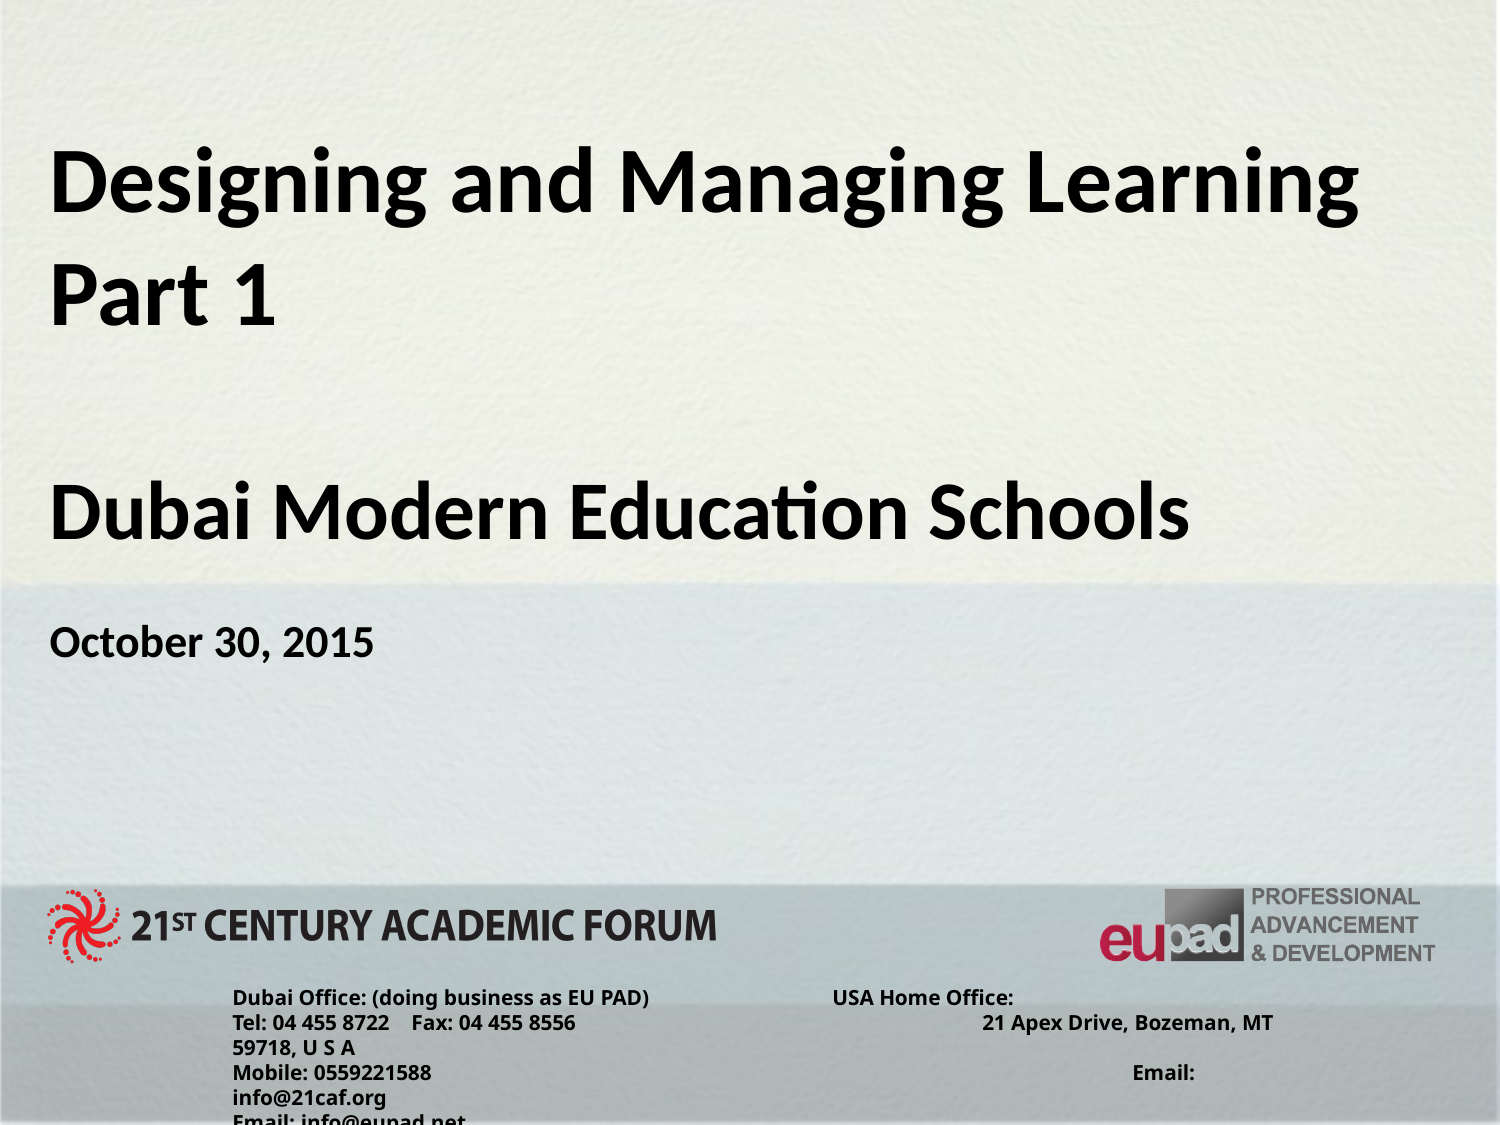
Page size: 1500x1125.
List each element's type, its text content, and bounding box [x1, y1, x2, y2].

text_box Designing and Managing Learning Part 1 Dubai Modern Education Schools October 30, 2015 [34, 111, 1469, 674]
picture [0, 0, 1500, 1125]
text_box Dubai Office: (doing business as EU PAD) USA Home Office: Tel: 04 455 8722 Fax: 04 455 8556 21 Apex Drive, Bozeman, MT 59718, U S A Mobile: 0559221588 Email: info@21caf.org Email: info@eupad.net [217, 984, 1332, 1121]
